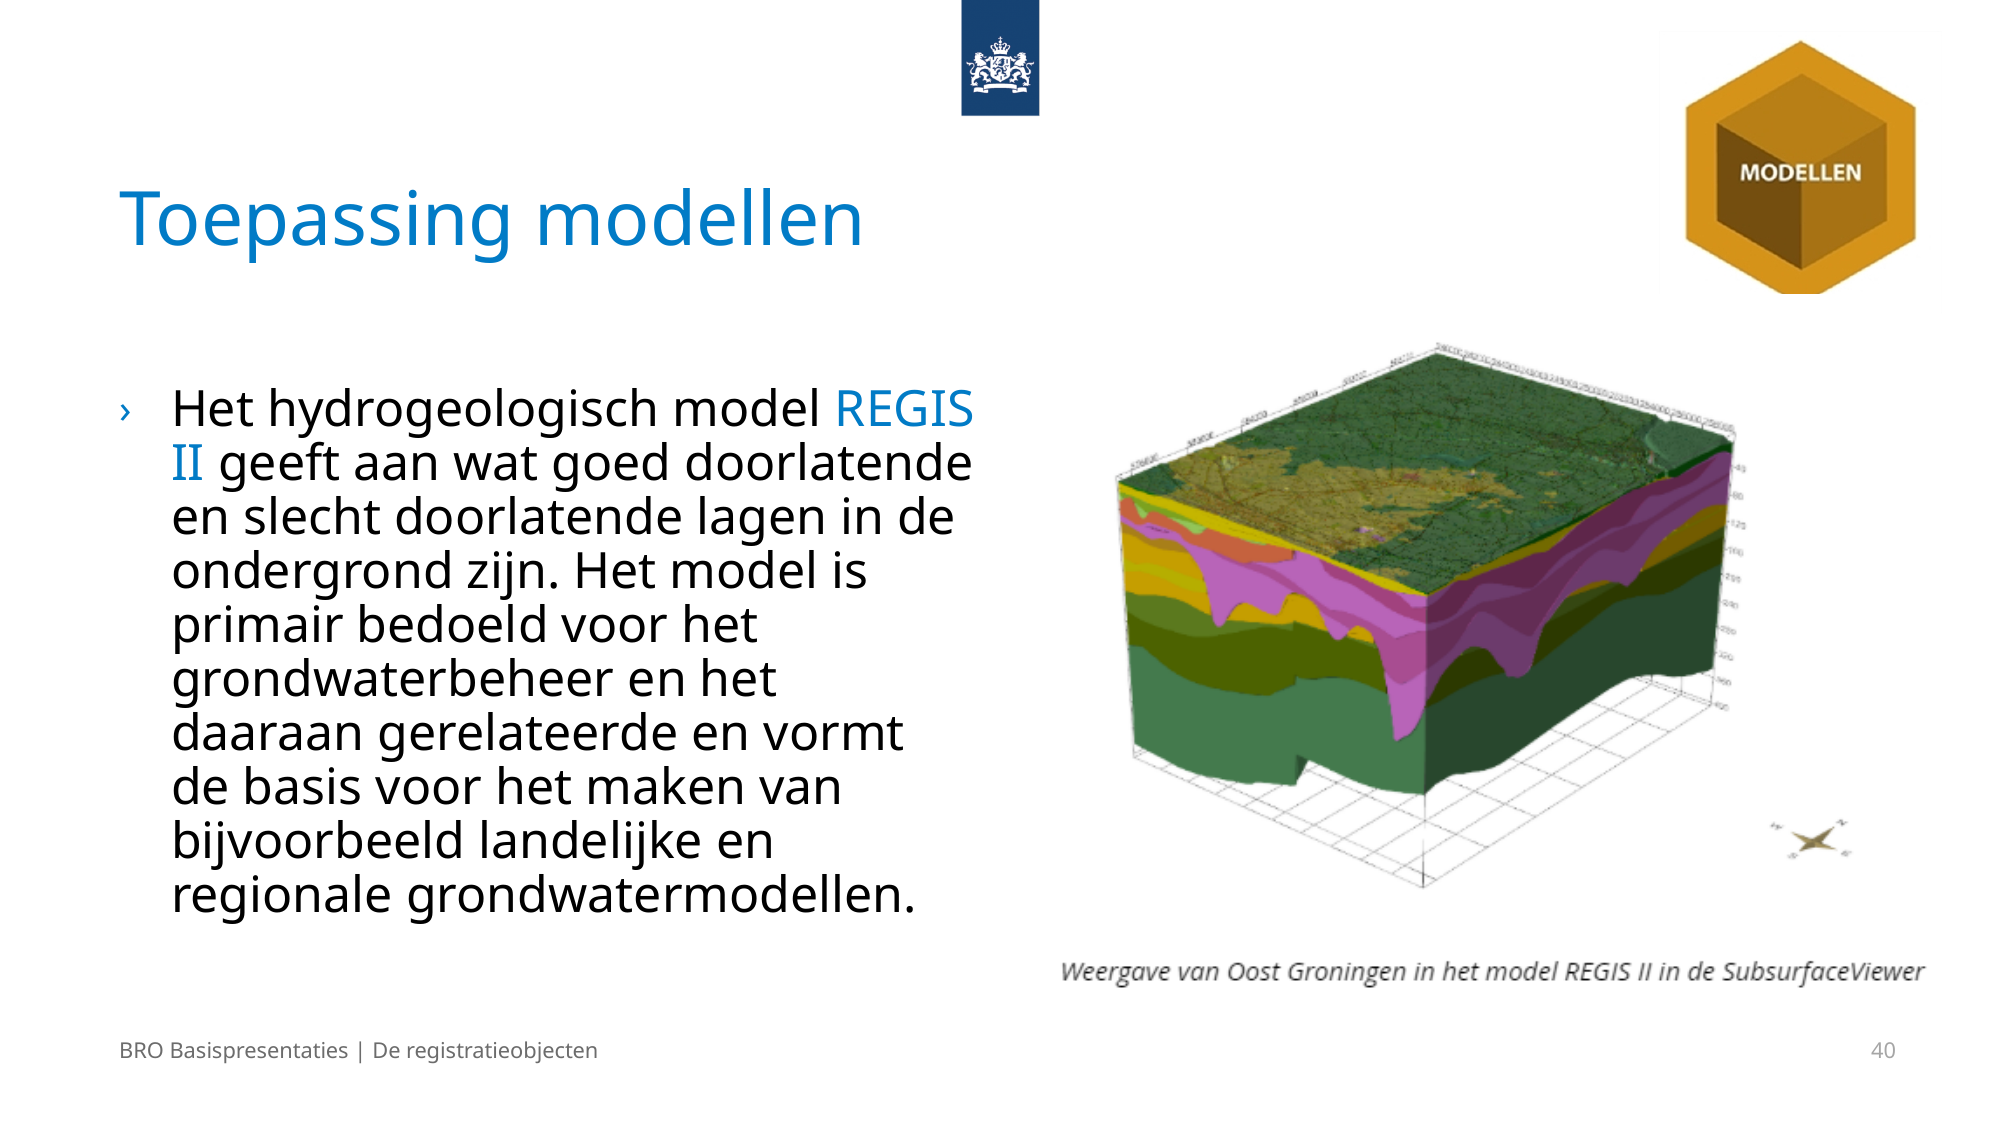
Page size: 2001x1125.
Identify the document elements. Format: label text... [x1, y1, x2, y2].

picture [0, 0, 2000, 1021]
slide_number 40 [1074, 1021, 1897, 1074]
title Toepassing modellen [104, 172, 1659, 329]
list Het hydrogeologisch model REGIS II geeft aan wat goed doorlatende en slecht doorlatende lagen in de ondergrond zijn. Het model is primair bedoeld voor het grondwaterbeheer en het daaraan gerelateerde en vormt de basis voor het maken van bijvoorbeeld landelijke en regionale grondwatermodellen. [104, 376, 992, 1021]
footer BRO Basispresentaties | De registratieobjecten [104, 1020, 925, 1074]
